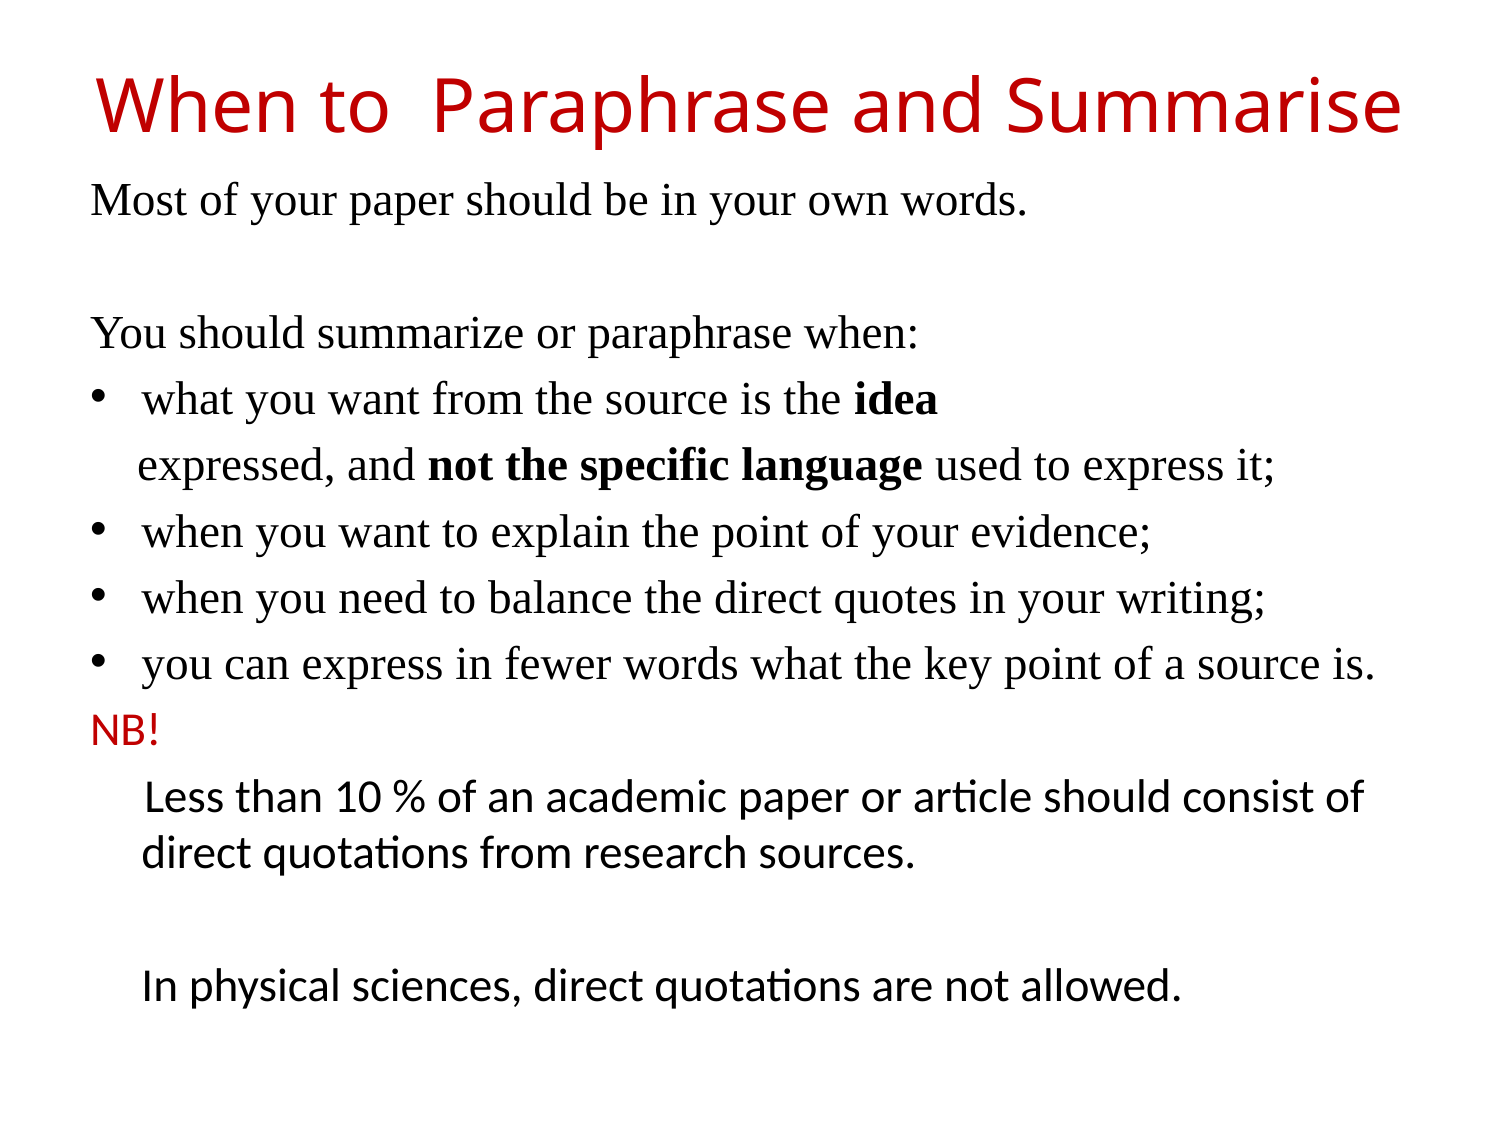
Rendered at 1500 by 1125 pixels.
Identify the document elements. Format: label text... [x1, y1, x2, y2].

list Most of your paper should be in your own words. You should summarize or paraphrase when: what you want from the source is the idea expressed, and not the specific language used to express it; when you want to explain the point of your evidence; when you need to balance the direct quotes in your writing; you can express in fewer words what the key point of a source is. NB! Less than 10 % of an academic paper or article should consist of direct quotations from research sources. In physical sciences, direct quotations are not allowed. [75, 160, 1425, 1071]
title When to Paraphrase and Summarise [75, 45, 1425, 160]
